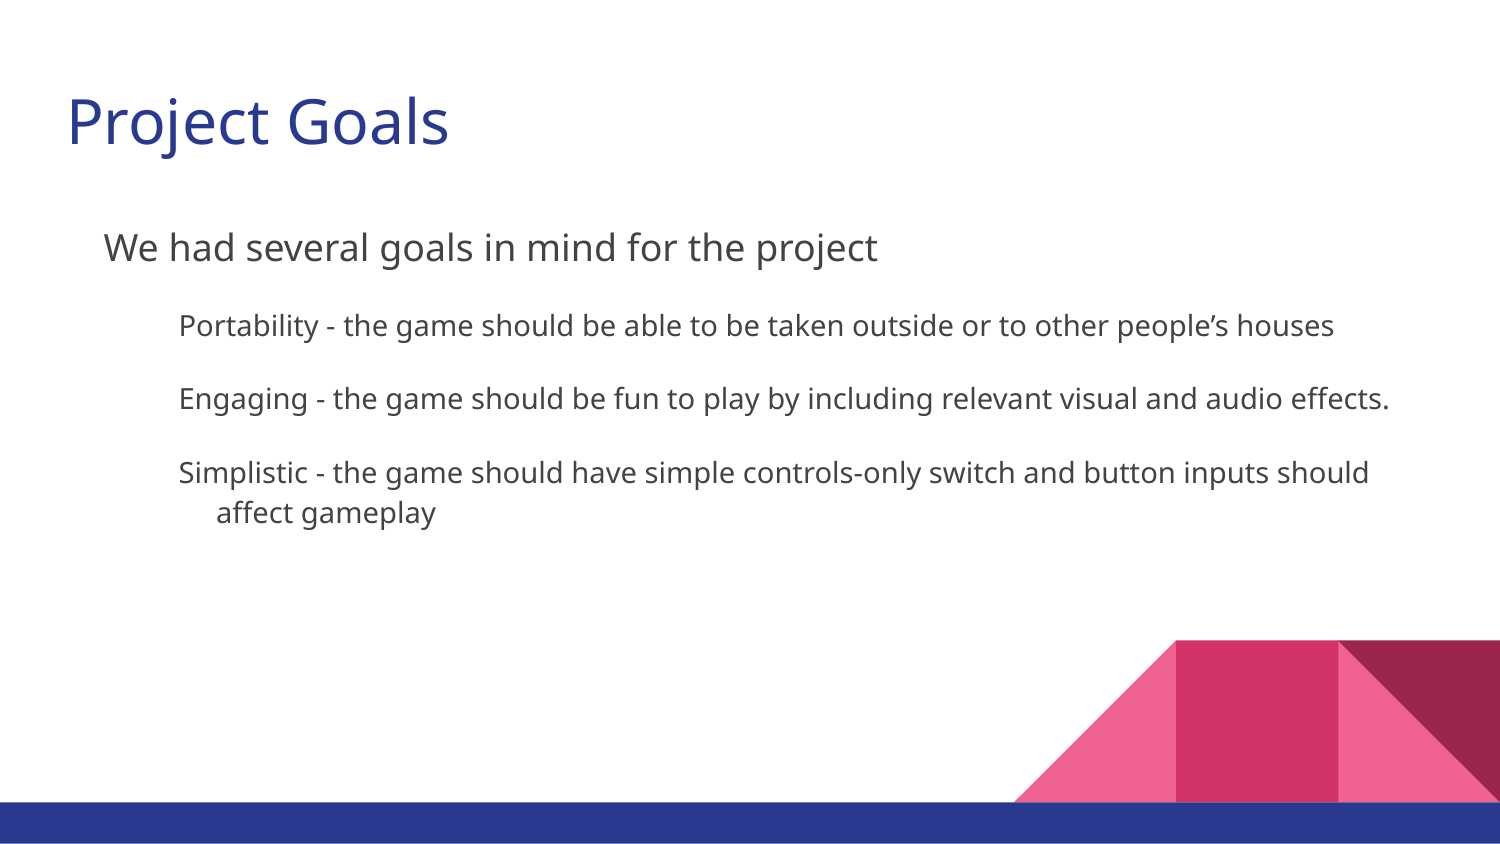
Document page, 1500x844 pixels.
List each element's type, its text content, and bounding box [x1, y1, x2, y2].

title Project Goals [51, 67, 1449, 167]
list We had several goals in mind for the project Portability - the game should be able to be taken outside or to other people’s houses Engaging - the game should be fun to play by including relevant visual and audio effects. Simplistic - the game should have simple controls-only switch and button inputs should affect gameplay [51, 201, 1449, 750]
